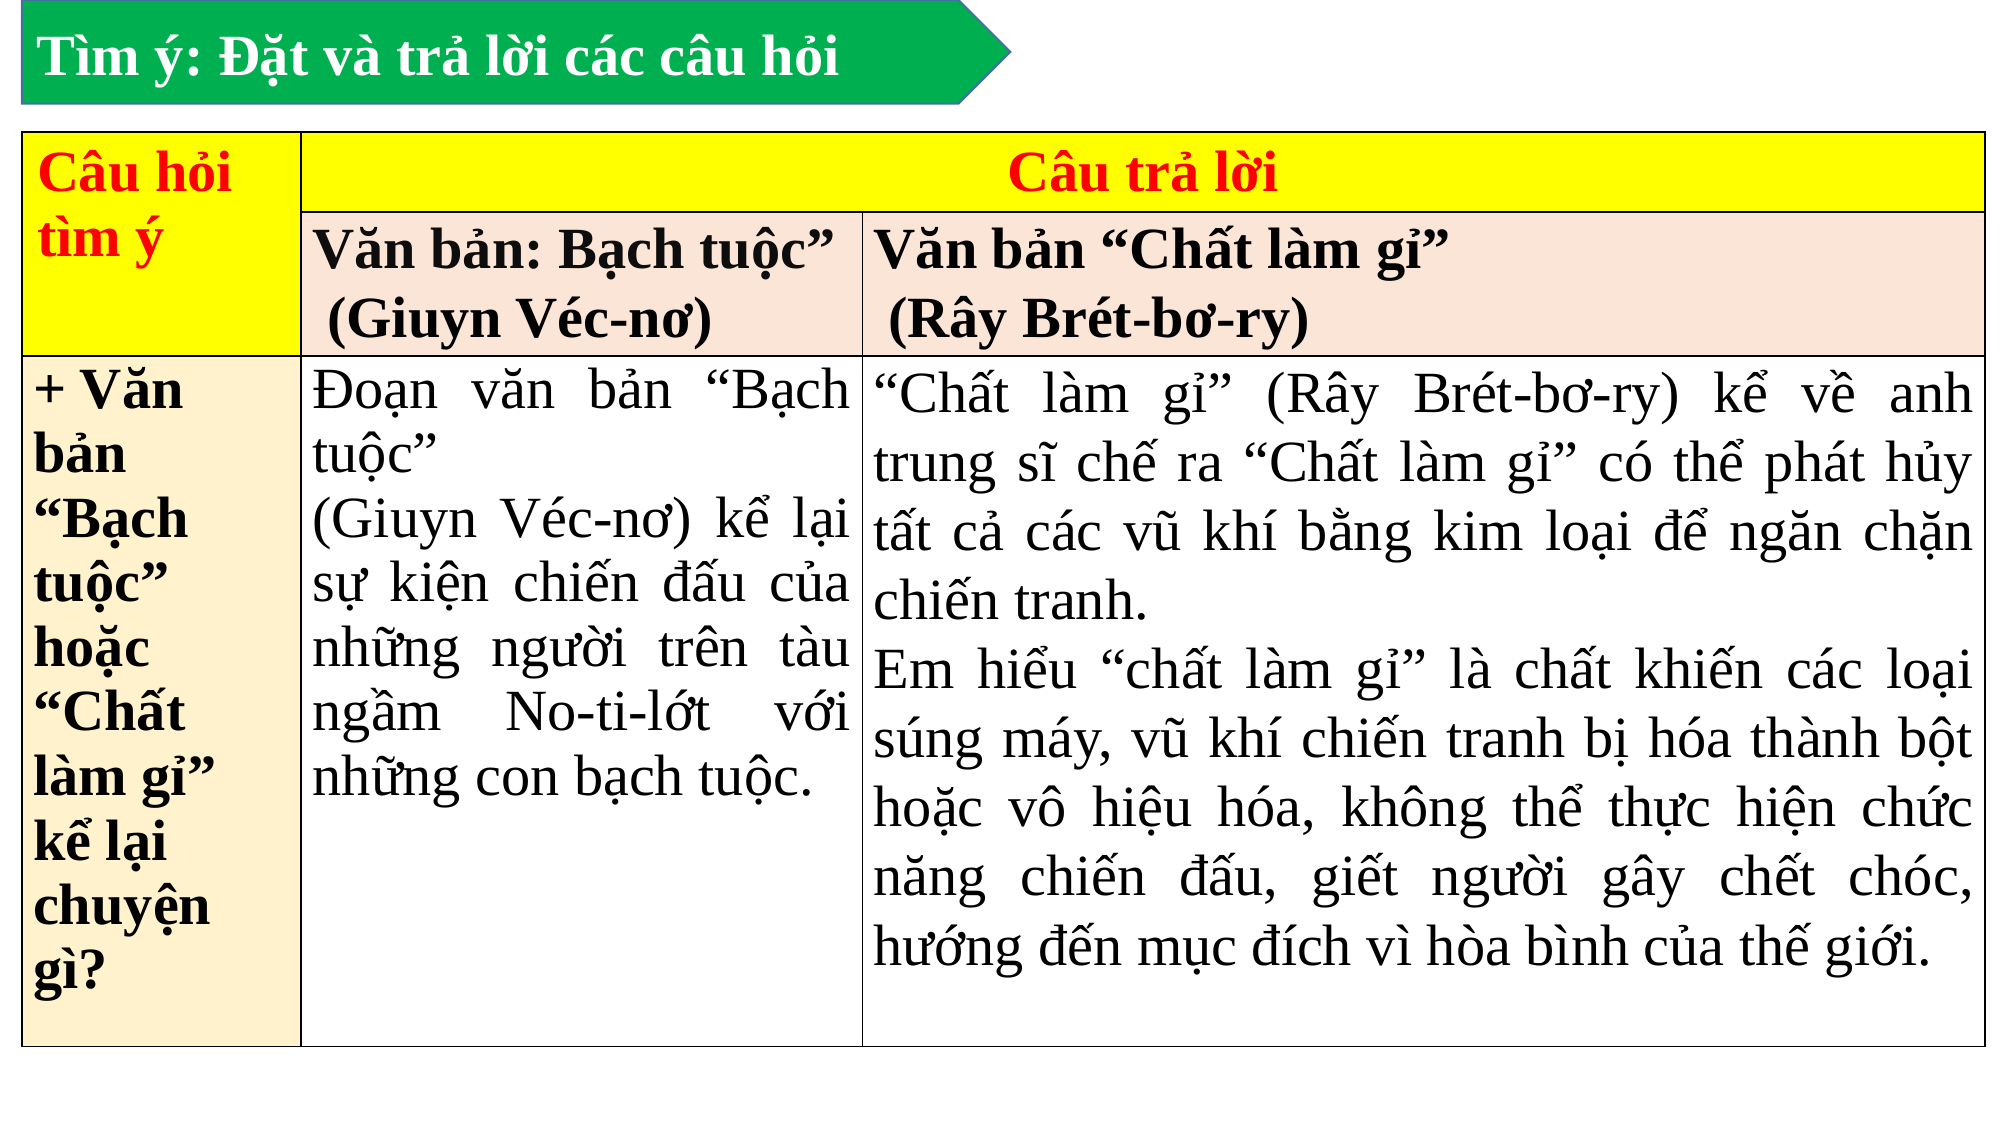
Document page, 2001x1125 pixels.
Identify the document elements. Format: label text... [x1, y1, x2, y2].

table_cell “Chất làm gỉ” (Rây Brét-bơ-ry) kể về anh trung sĩ chế ra “Chất làm gỉ” có thể phát hủy tất cả các vũ khí bằng kim loại để ngăn chặn chiến tranh. Em hiểu “chất làm gỉ” là chất khiến các loại súng máy, vũ khí chiến tranh bị hóa thành bột hoặc vô hiệu hóa, không thể thực hiện chức năng chiến đấu, giết người gây chết chóc, hướng đến mục đích vì hòa bình của thế giới. [863, 357, 1984, 1046]
text_box Tìm ý: Đặt và trả lời các câu hỏi [20, 0, 1012, 105]
table_cell Văn bản: Bạch tuộc” (Giuyn Véc-nơ) [302, 213, 862, 355]
table_header Câu trả lời [302, 133, 1984, 211]
table_cell Đoạn văn bản “Bạch tuộc” (Giuyn Véc-nơ) kể lại sự kiện chiến đấu của những người trên tàu ngầm No-ti-lớt với những con bạch tuộc. [302, 357, 862, 1046]
table_cell Văn bản “Chất làm gỉ” (Rây Brét-bơ-ry) [863, 213, 1984, 355]
table_cell + Văn bản “Bạch tuộc” hoặc “Chất làm gỉ” kể lại chuyện gì? [23, 357, 300, 1046]
table_header Câu hỏi tìm ý [23, 133, 300, 355]
